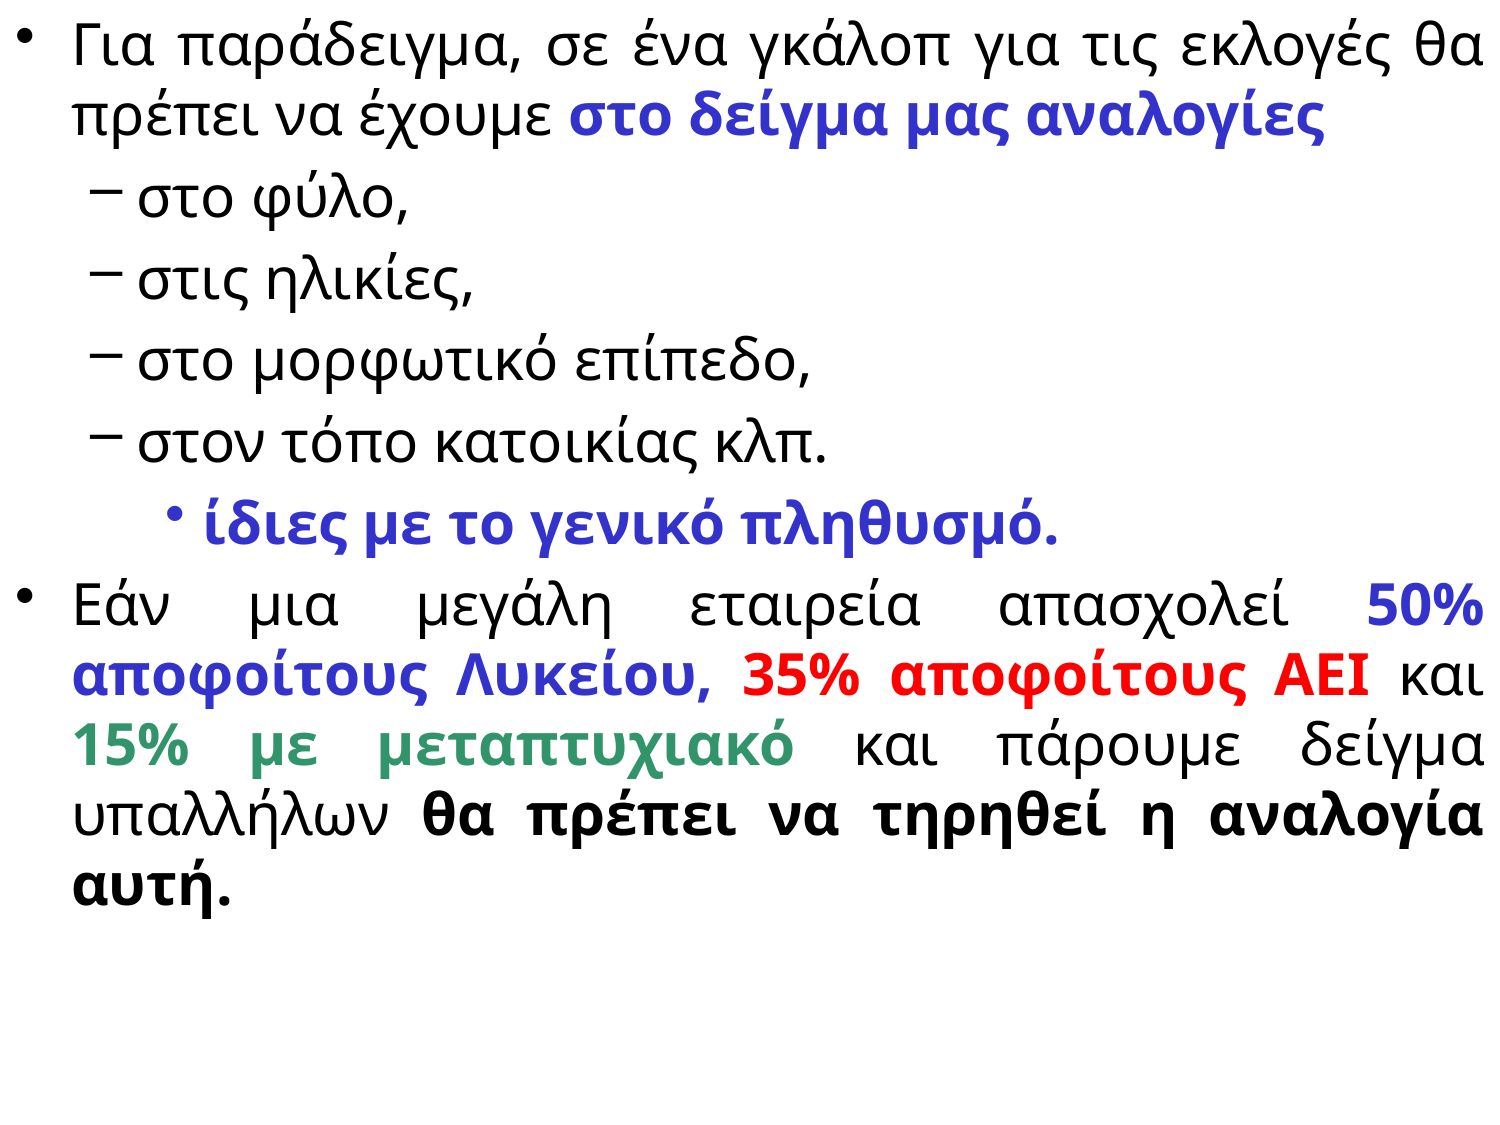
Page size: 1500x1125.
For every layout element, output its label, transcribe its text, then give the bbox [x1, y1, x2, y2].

list Για παράδειγμα, σε ένα γκάλοπ για τις εκλογές θα πρέπει να έχουμε στο δείγμα μας αναλογίες στο φύλο, στις ηλικίες, στο μορφωτικό επίπεδο, στον τόπο κατοικίας κλπ. ίδιες με το γενικό πληθυσμό. Εάν μια μεγάλη εταιρεία απασχολεί 50% αποφοίτους Λυκείου, 35% αποφοίτους ΑΕΙ και 15% με μεταπτυχιακό και πάρουμε δείγμα υπαλλήλων θα πρέπει να τηρηθεί η αναλογία αυτή. [0, 0, 1500, 1125]
